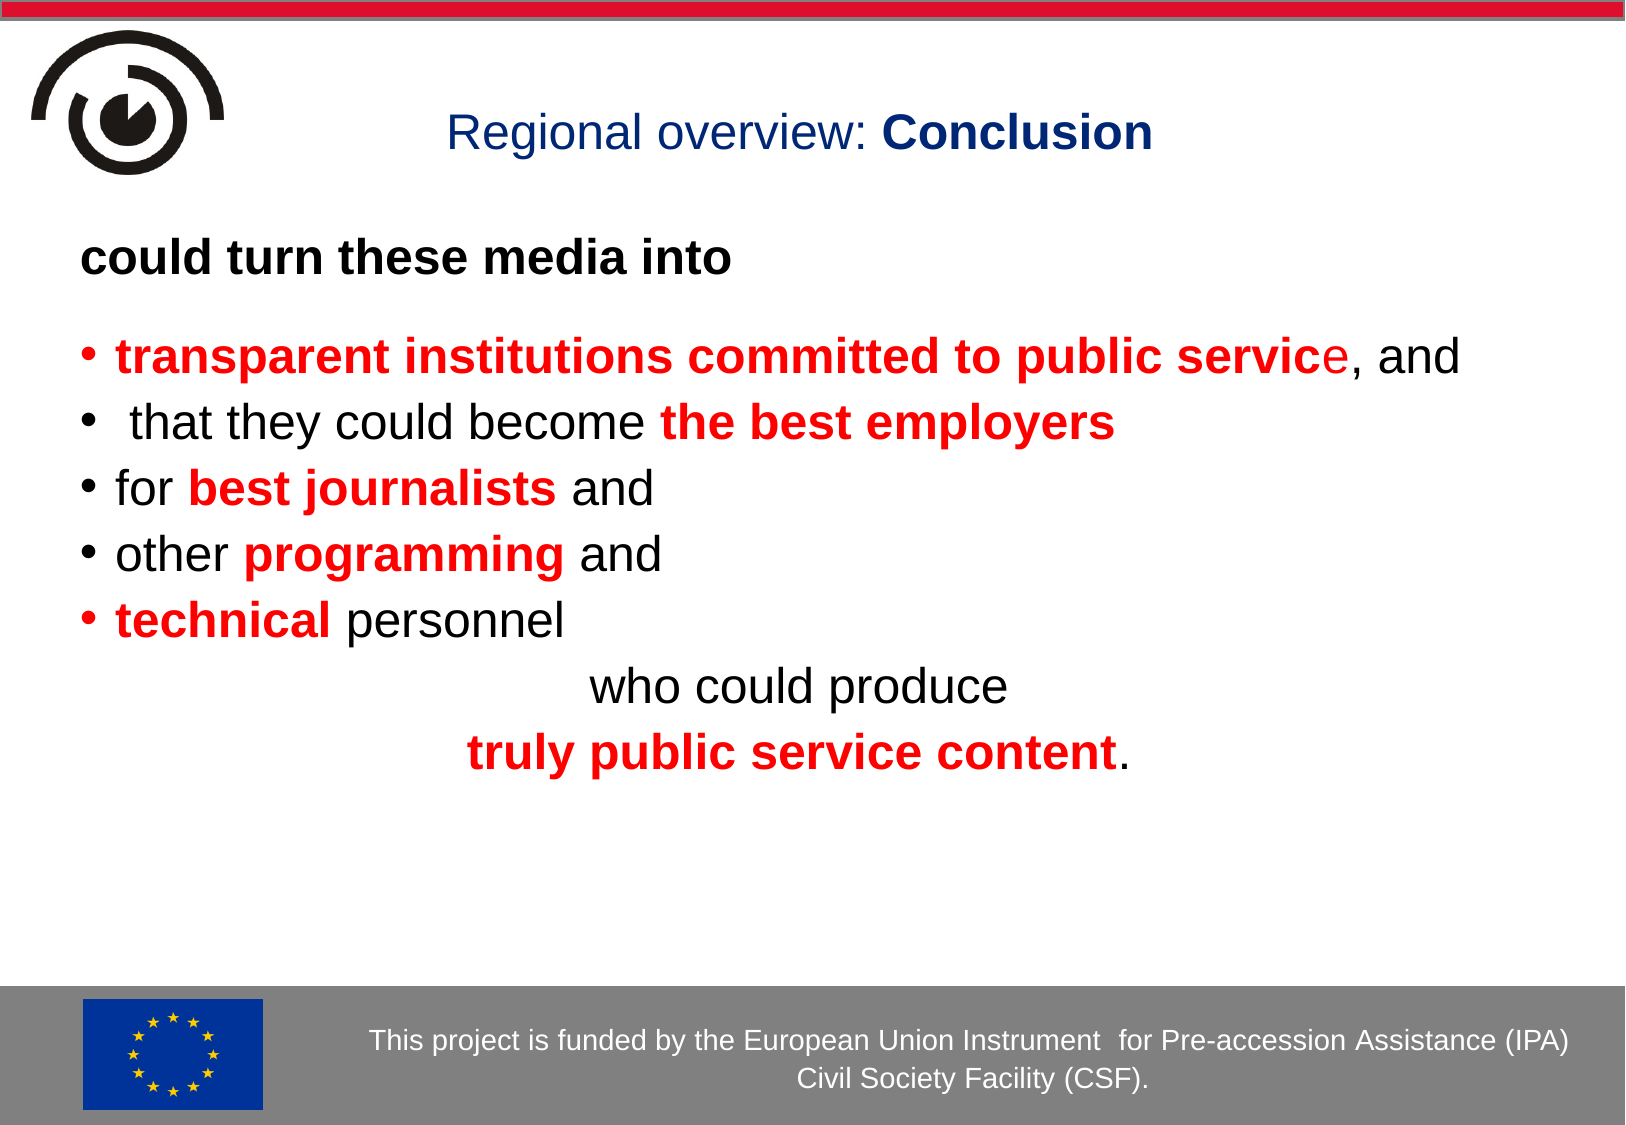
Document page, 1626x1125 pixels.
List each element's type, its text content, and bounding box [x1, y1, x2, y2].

picture [82, 999, 263, 1110]
text_box [0, 0, 1625, 21]
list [31, 30, 225, 175]
title Regional overview: Conclusion [61, 39, 1539, 205]
text_box This project is funded by the European Union Instrument for Pre-accession Assistance (IPA) Civil Society Facility (CSF). [0, 986, 1625, 1125]
text_box could turn these media into transparent institutions committed to public service, and that they could become the best employers for best journalists and other programming and technical personnel who could produce truly public service content. [65, 141, 1548, 787]
